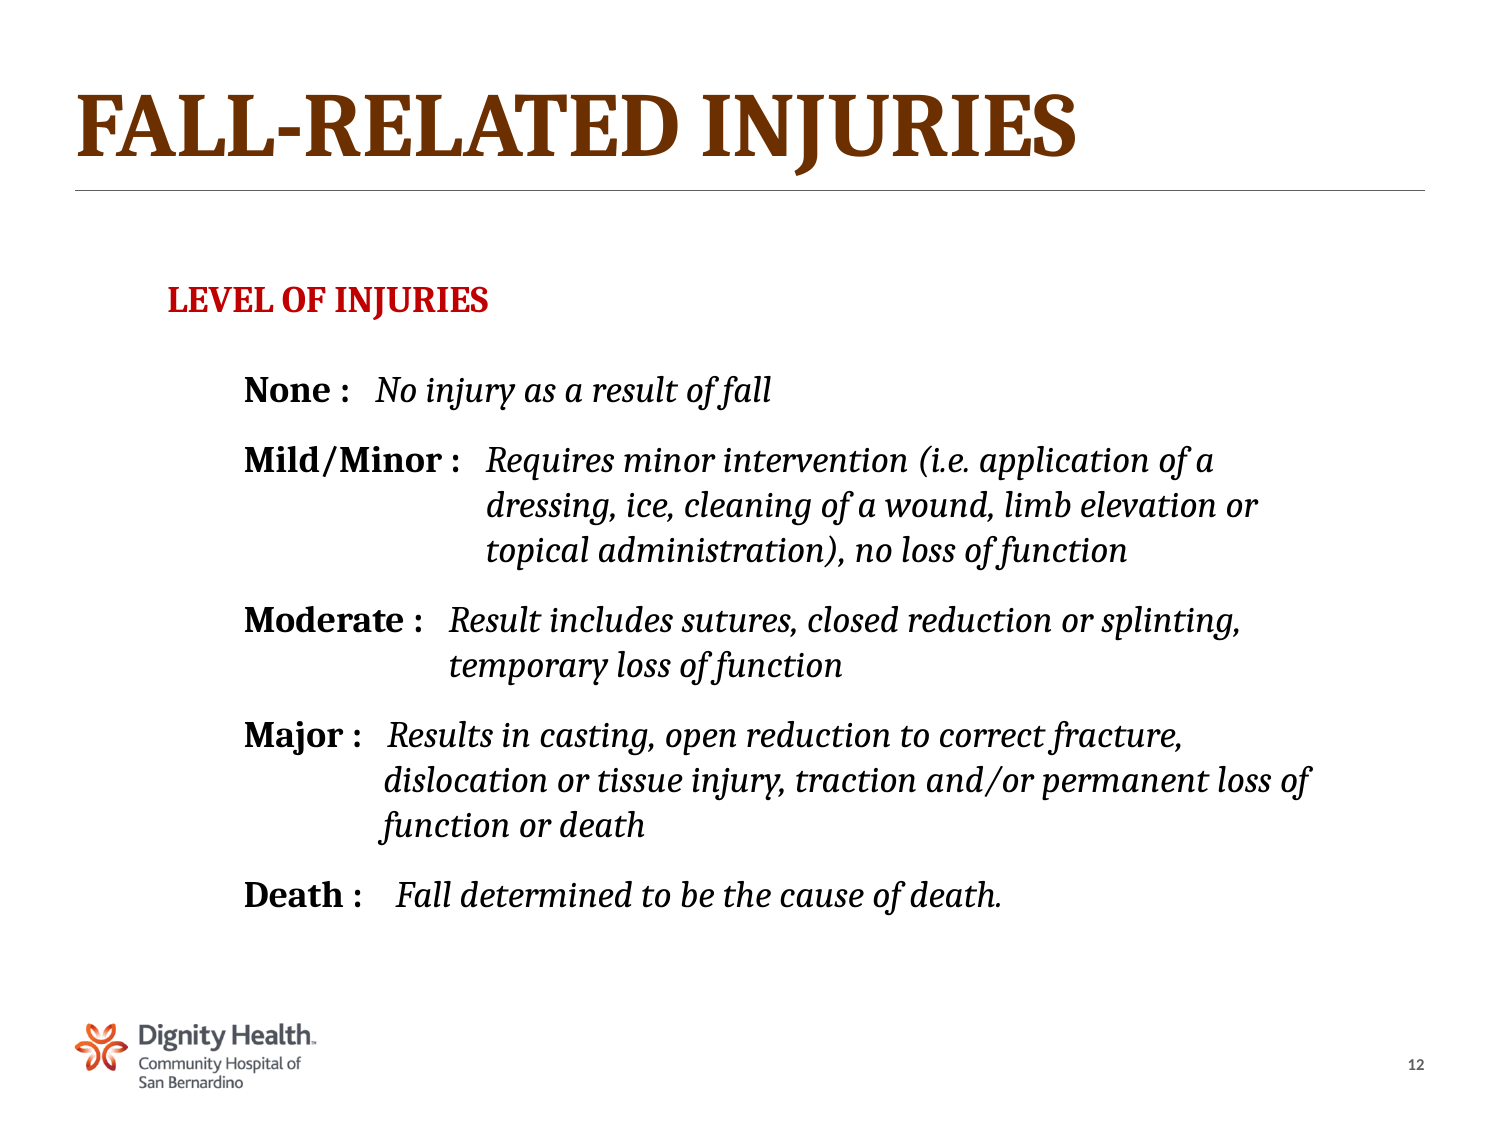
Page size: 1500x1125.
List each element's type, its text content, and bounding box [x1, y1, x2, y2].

text_box LEVEL OF INJURIES None : No injury as a result of fall Mild/Minor : Requires minor intervention (i.e. application of a dressing, ice, cleaning of a wound, limb elevation or topical administration), no loss of function Moderate : Result includes sutures, closed reduction or splinting, temporary loss of function Major : Results in casting, open reduction to correct fracture, dislocation or tissue injury, traction and/or permanent loss of function or death Death : Fall determined to be the cause of death. [152, 267, 1330, 923]
picture [0, 1018, 509, 1125]
slide_number 12 [1369, 1036, 1425, 1091]
title Fall-Related Injuries [75, 44, 1425, 175]
